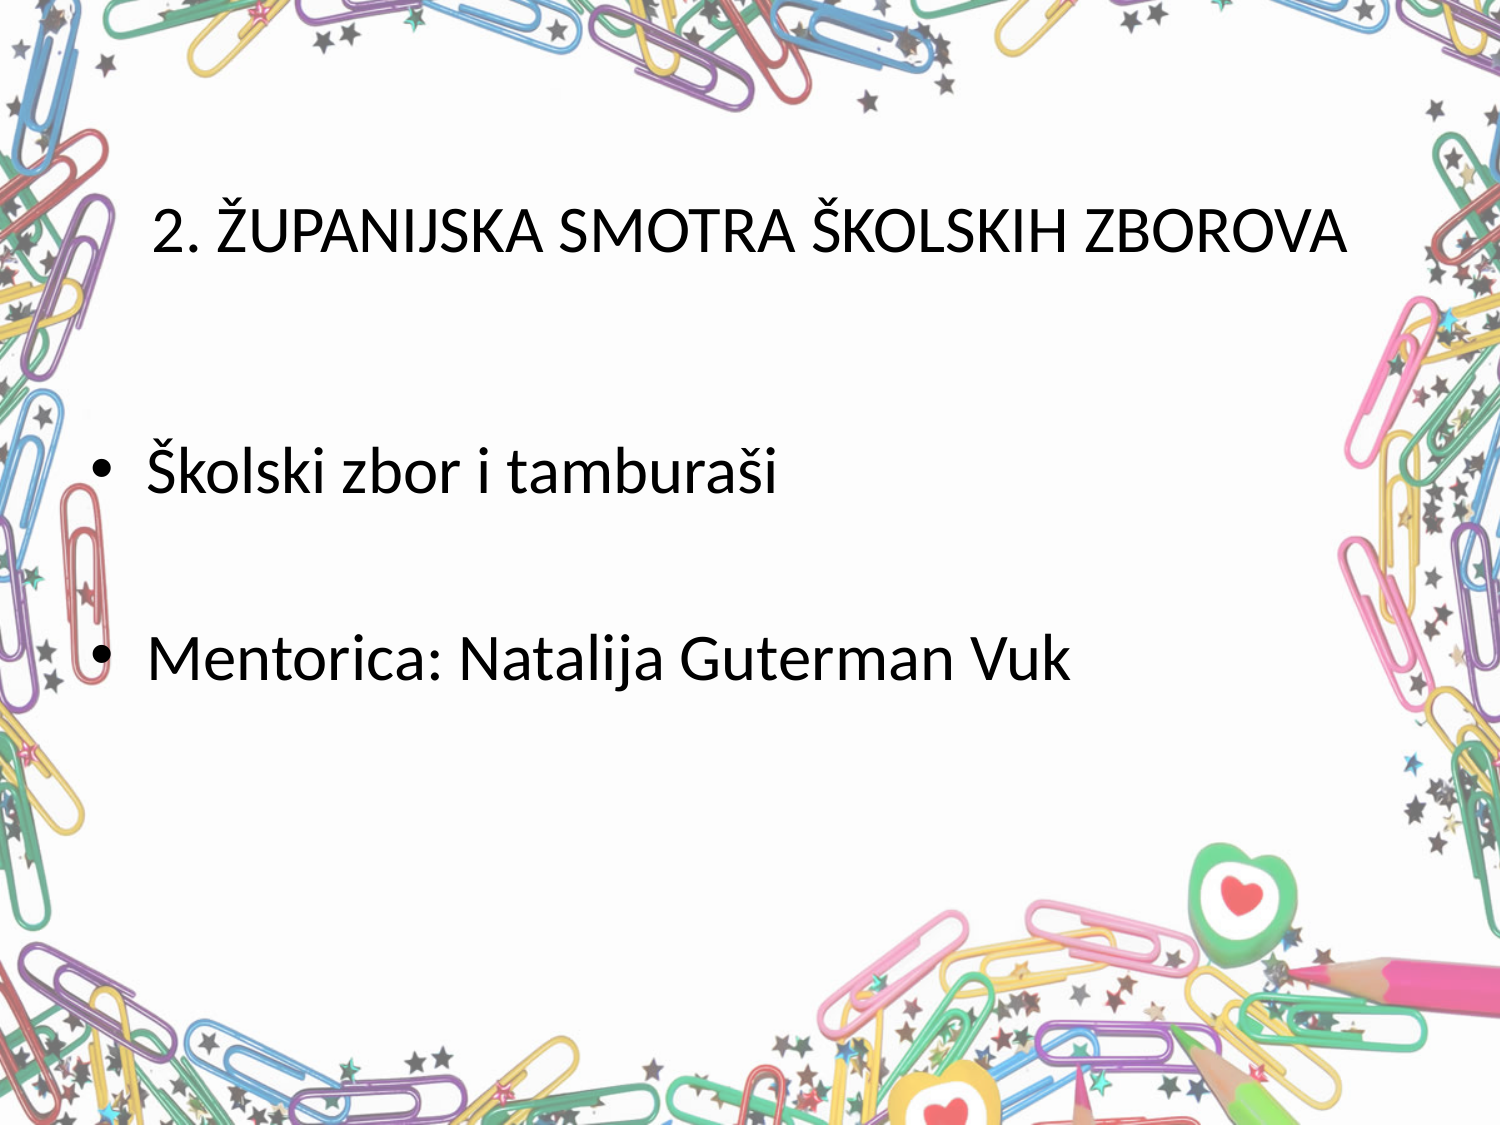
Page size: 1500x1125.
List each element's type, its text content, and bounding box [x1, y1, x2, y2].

title 2. ŽUPANIJSKA SMOTRA ŠKOLSKIH ZBOROVA [75, 149, 1425, 303]
list Školski zbor i tamburaši Mentorica: Natalija Guterman Vuk [75, 326, 1425, 1005]
